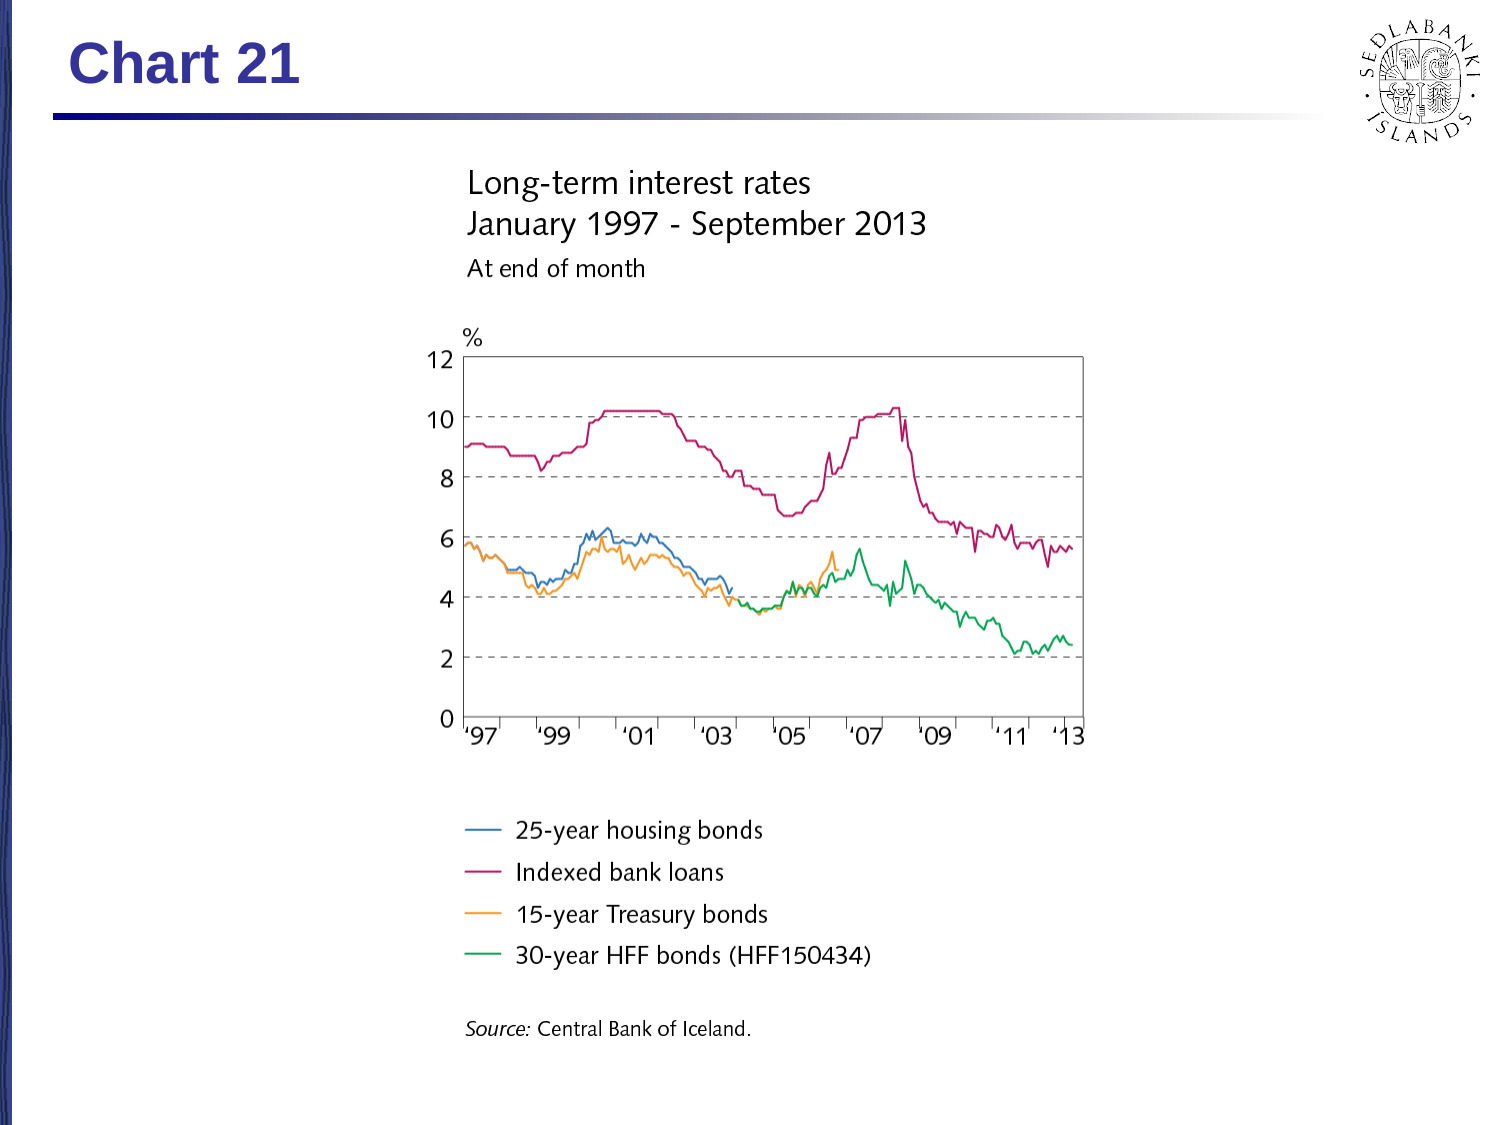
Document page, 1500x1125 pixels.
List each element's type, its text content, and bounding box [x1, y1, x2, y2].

picture [0, 0, 12, 1125]
picture [1357, 18, 1482, 149]
title Chart 21 [52, 10, 1330, 111]
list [425, 166, 1087, 1042]
